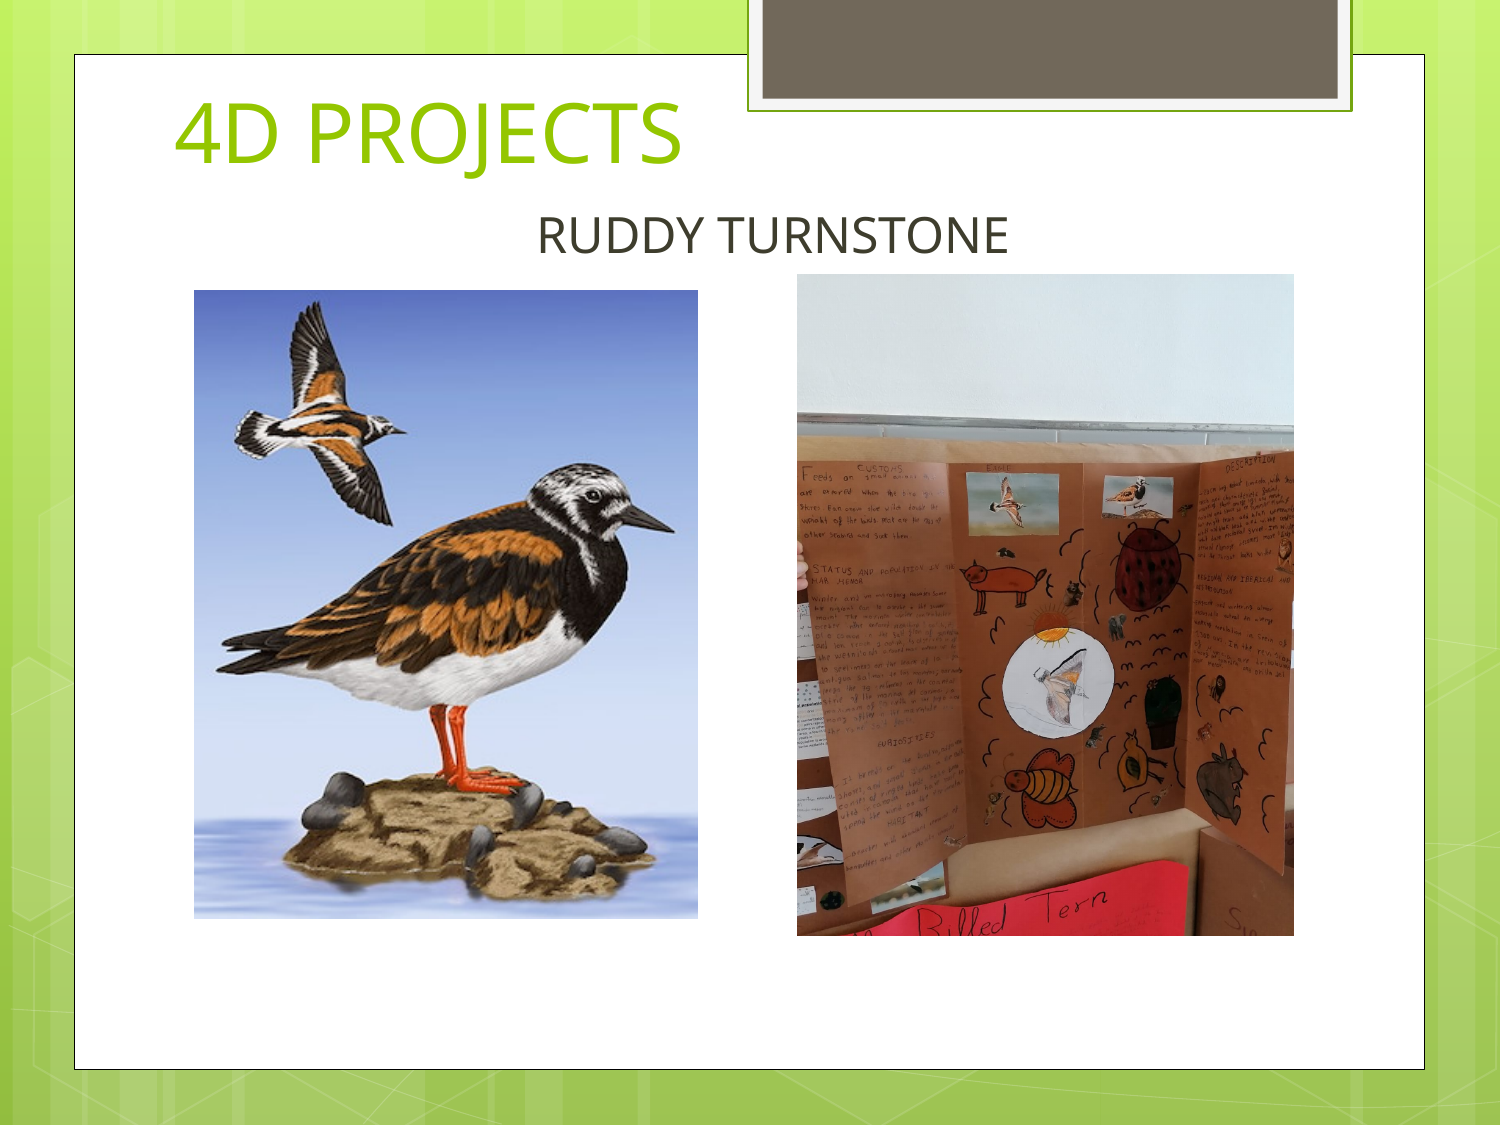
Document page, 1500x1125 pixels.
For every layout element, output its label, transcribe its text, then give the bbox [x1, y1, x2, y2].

list RUDDY TURNSTONE [171, 196, 1365, 988]
picture [194, 290, 699, 920]
title 4D PROJECTS [159, 0, 1312, 188]
picture [796, 273, 1294, 936]
